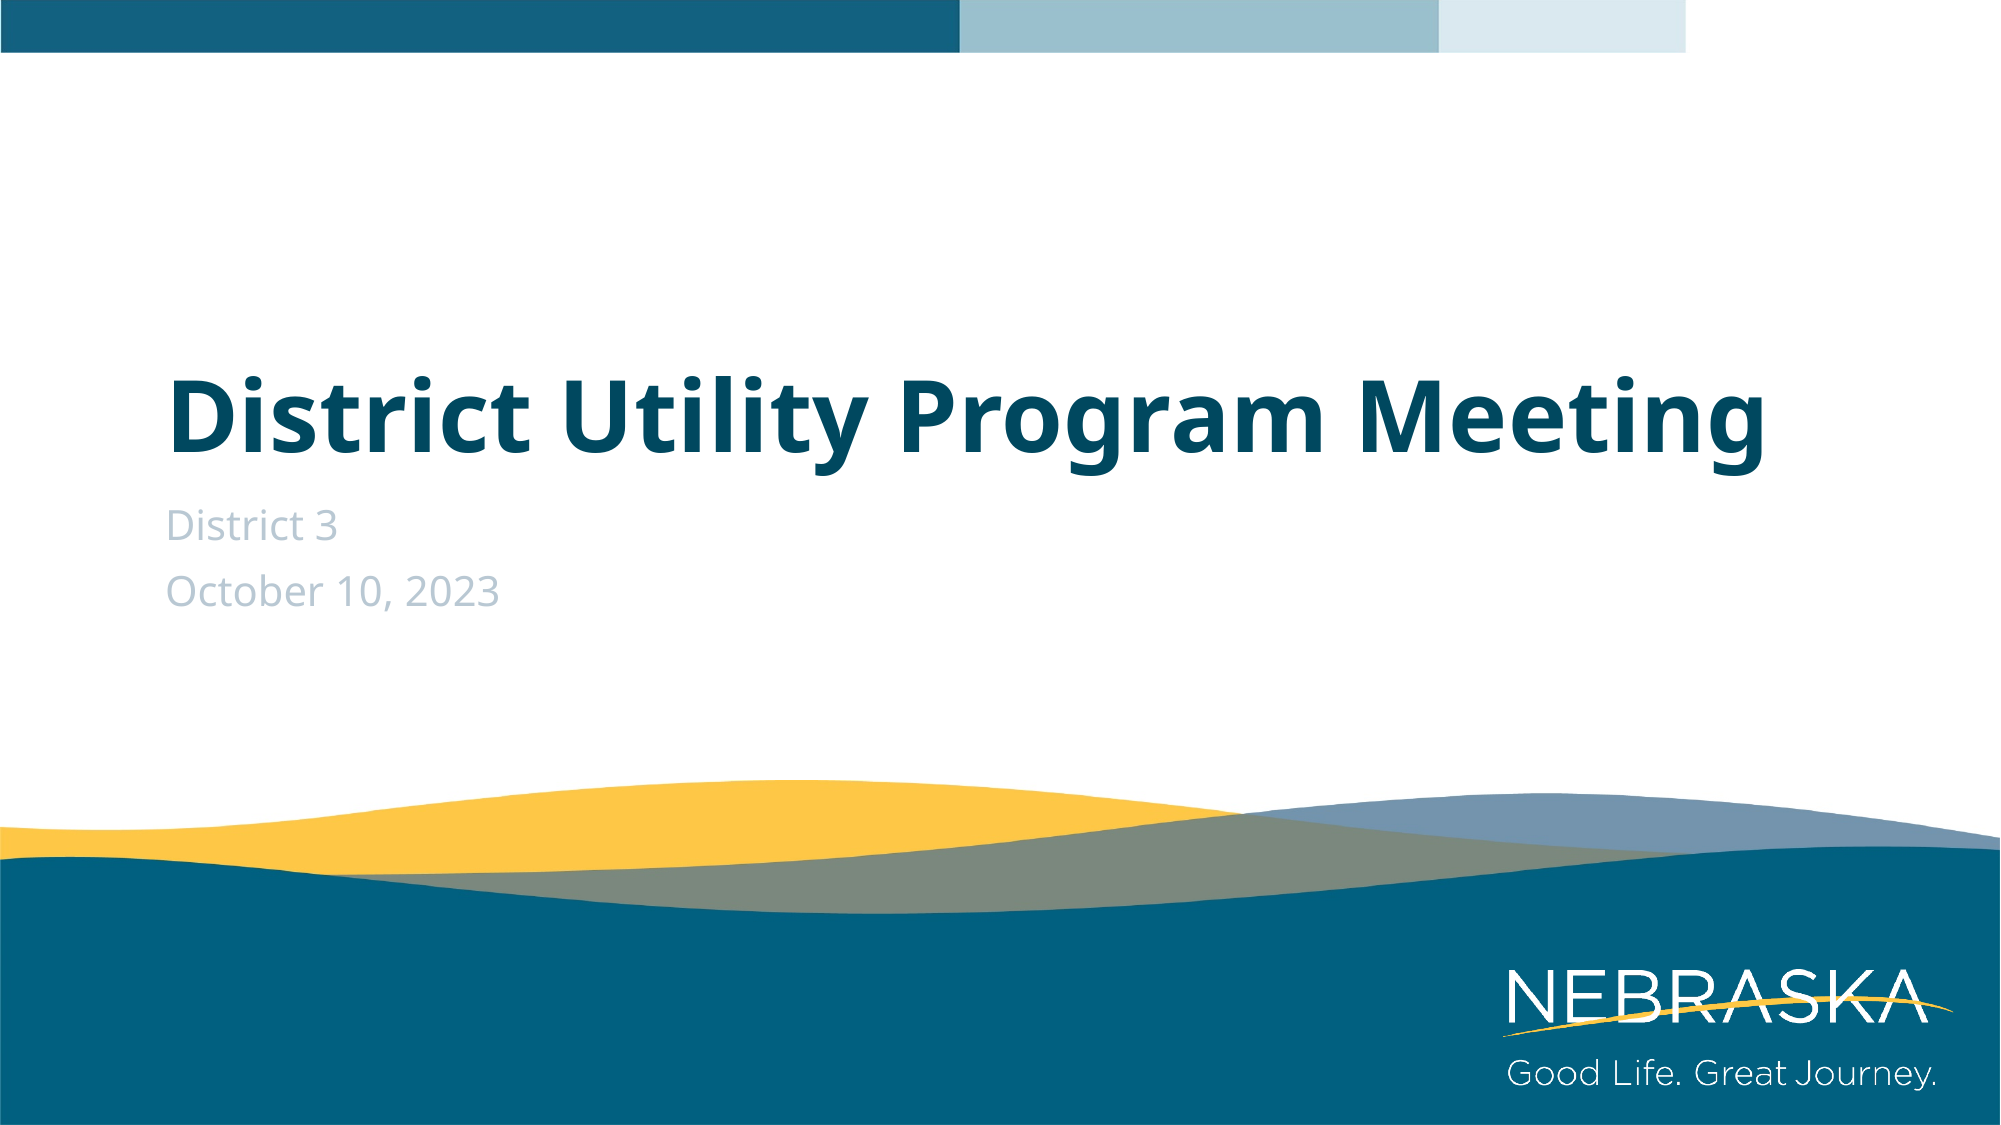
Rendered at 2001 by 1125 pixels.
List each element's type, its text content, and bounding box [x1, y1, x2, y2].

picture [1549, 970, 1933, 1029]
picture [1510, 971, 1553, 1022]
subtitle District 3 October 10, 2023 [150, 497, 1750, 651]
title District Utility Program Meeting [150, 87, 1850, 483]
picture [0, 780, 2000, 913]
picture [0, 0, 2000, 53]
